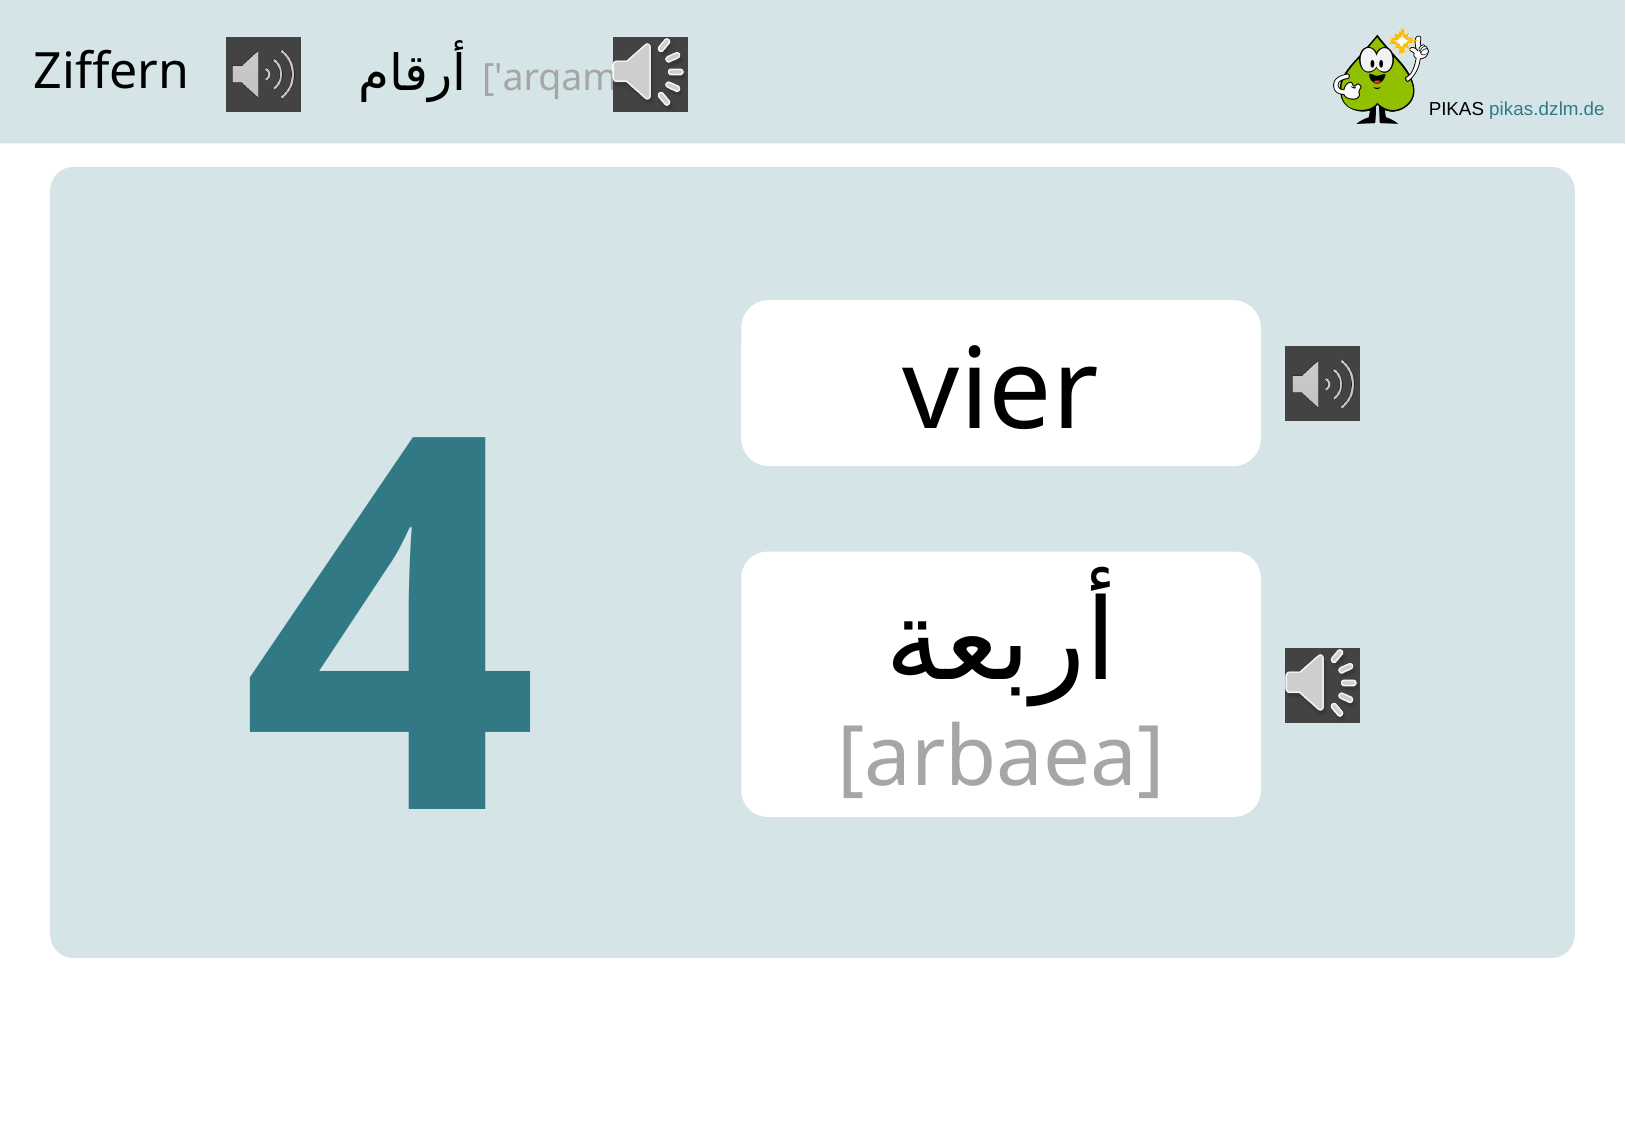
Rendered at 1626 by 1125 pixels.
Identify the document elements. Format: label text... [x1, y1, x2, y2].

picture [612, 35, 689, 113]
picture [1333, 23, 1429, 124]
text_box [741, 300, 1261, 819]
text_box Ziffern [23, 23, 229, 114]
picture [1284, 345, 1362, 423]
text_box [49, 165, 1576, 960]
text_box أرقام ['arqam] [347, 56, 892, 148]
text_box 4 [110, 281, 671, 921]
picture [224, 35, 302, 113]
picture [1284, 646, 1362, 724]
